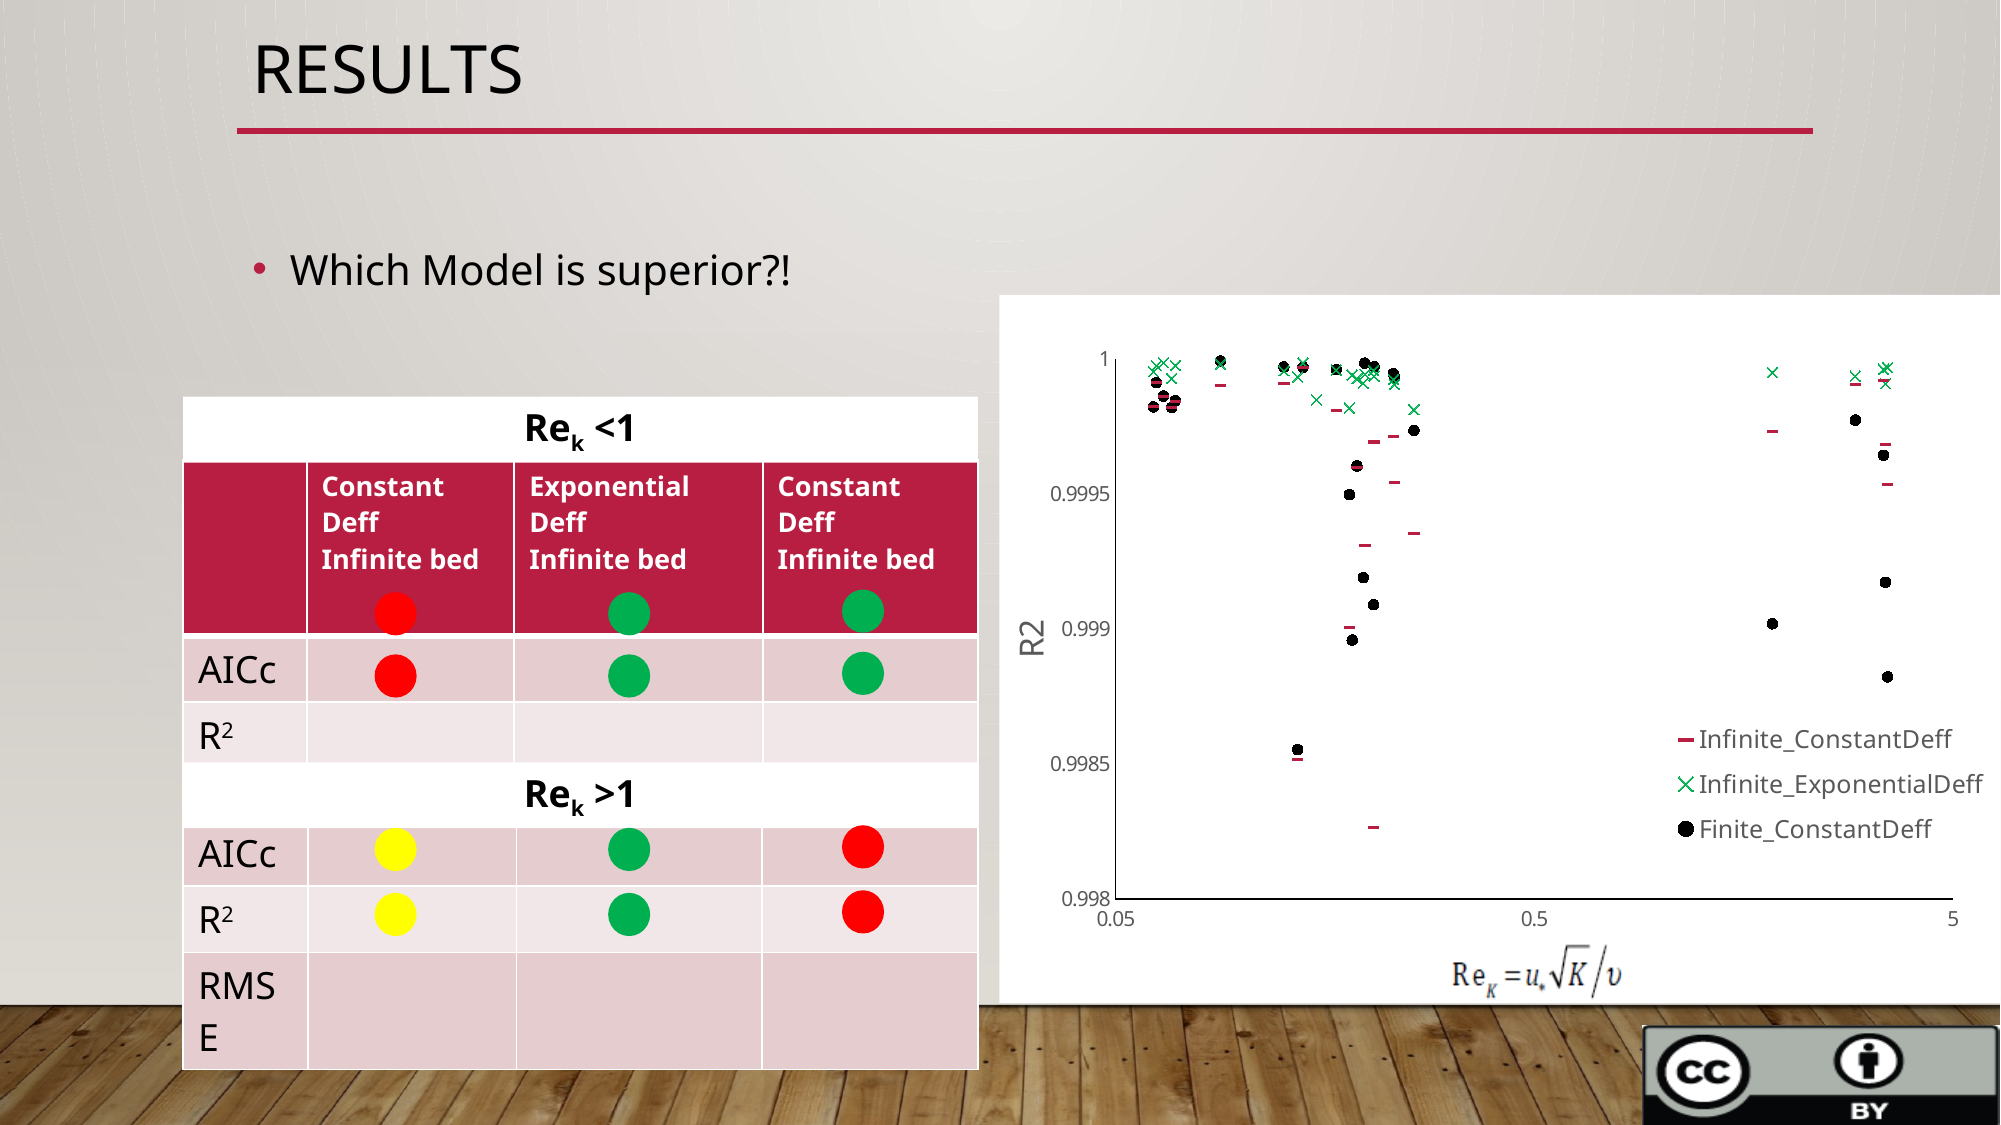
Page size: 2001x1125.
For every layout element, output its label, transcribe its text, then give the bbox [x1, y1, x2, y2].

table_header [184, 463, 306, 633]
text_box [373, 590, 418, 637]
table_cell [764, 639, 977, 701]
table_cell R2 [184, 703, 306, 762]
text_box [606, 653, 652, 699]
text_box [606, 891, 652, 938]
text_box [840, 823, 886, 870]
table_cell [764, 703, 977, 762]
text_box Rek >1 [183, 762, 978, 829]
table_header [763, 829, 977, 885]
table_header Constant Deff Infinite bed [764, 463, 977, 633]
table_header Exponential Deff Infinite bed [515, 463, 762, 633]
table_header Constant Deff Infinite bed [308, 463, 513, 633]
table_cell [309, 887, 516, 952]
picture [0, 1005, 2000, 1125]
table_cell [763, 953, 977, 1069]
table_cell R2 [184, 887, 307, 952]
table_header AICc [184, 829, 307, 885]
text_box [840, 650, 886, 697]
text_box [373, 826, 418, 873]
table_cell RMSE [184, 953, 307, 1069]
chart [999, 294, 2000, 1004]
text_box Rek <1 [183, 396, 978, 463]
table_cell [309, 953, 516, 1069]
table_cell AICc [184, 639, 306, 701]
table_cell [763, 887, 977, 952]
text_box [373, 653, 418, 699]
text_box [840, 888, 886, 935]
table_cell [308, 703, 513, 762]
table_cell [515, 703, 762, 762]
table_cell [515, 639, 762, 701]
text_box [606, 590, 652, 637]
text_box [373, 891, 418, 938]
text_box [606, 826, 652, 873]
text_box [840, 588, 886, 635]
table_header [517, 829, 761, 885]
text_box Which Model is superior?! [237, 226, 1863, 359]
table_cell [517, 953, 761, 1069]
title Results [237, 28, 1813, 201]
table_cell [517, 887, 761, 952]
table_header [309, 829, 516, 885]
table_cell [308, 639, 513, 701]
